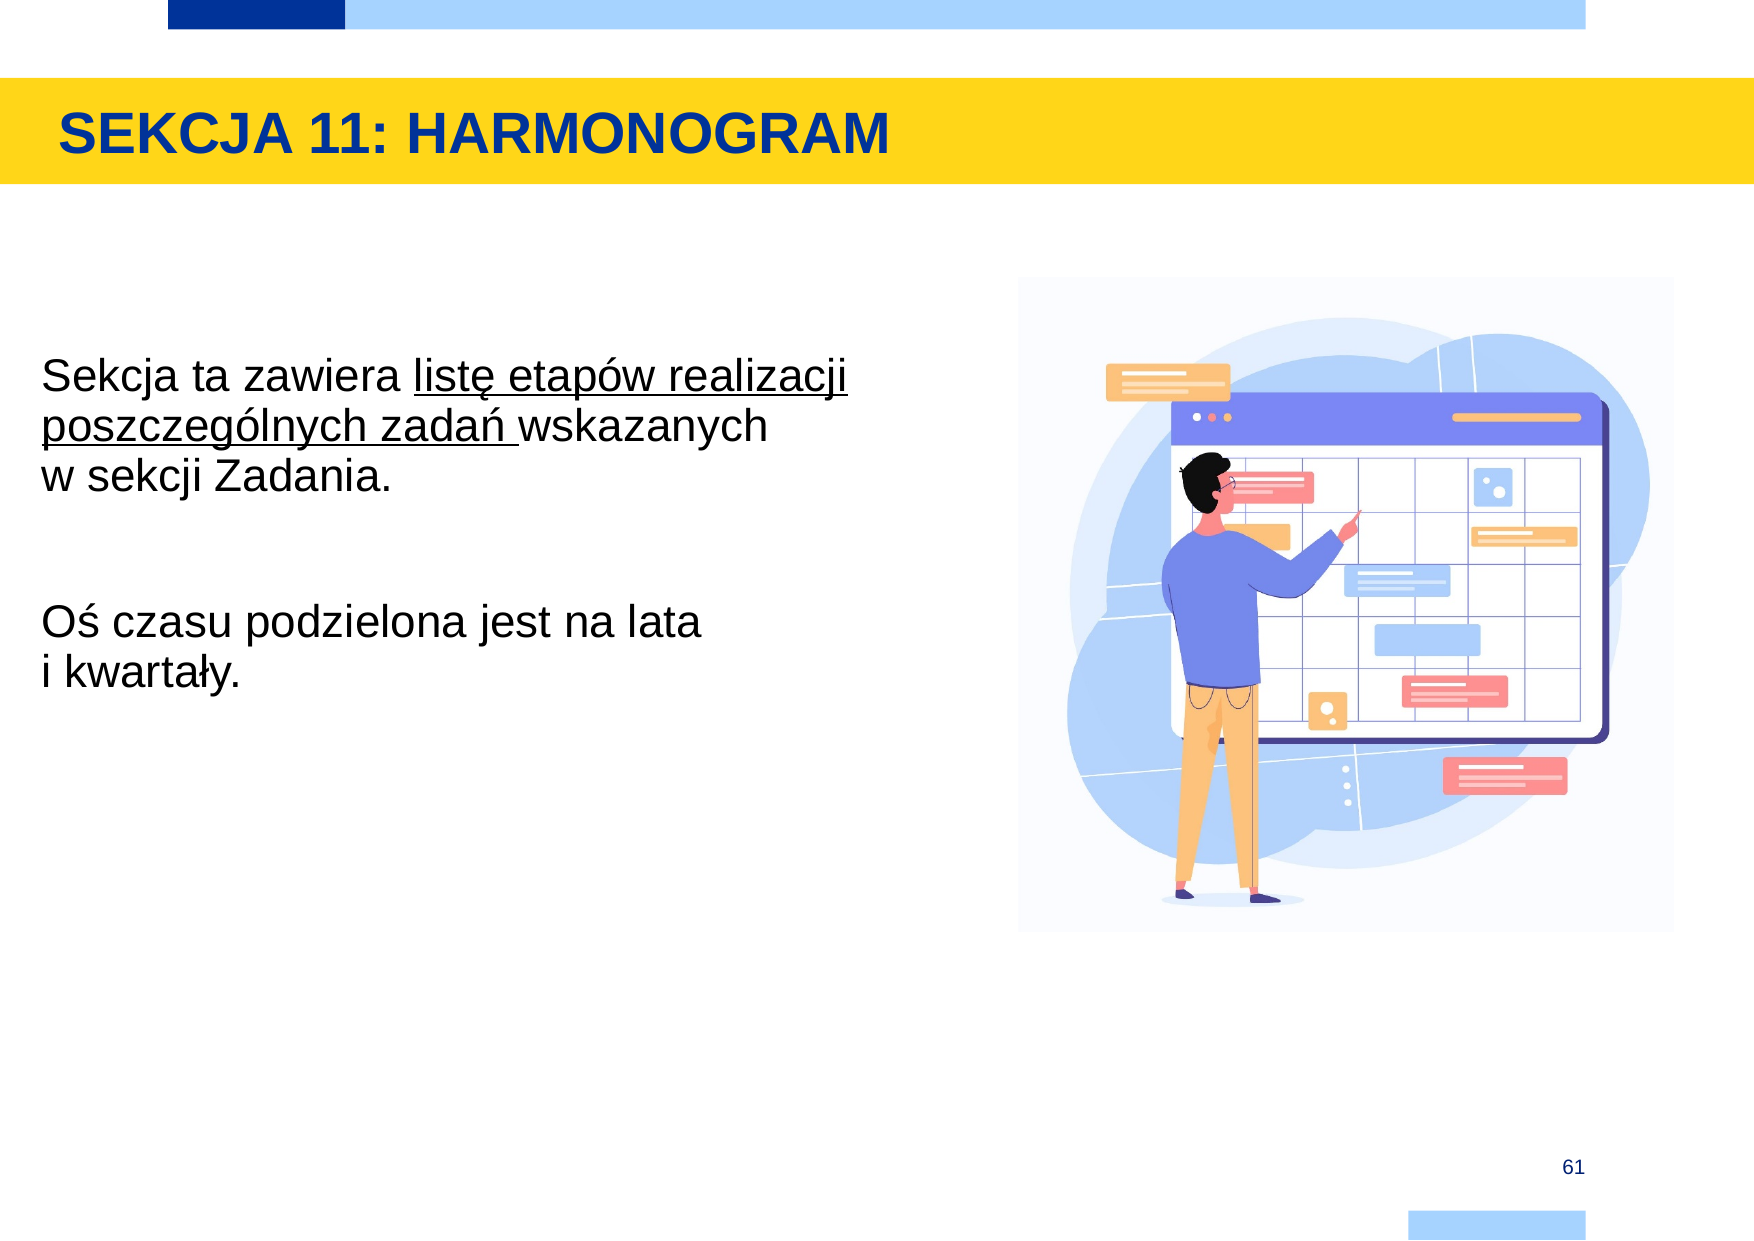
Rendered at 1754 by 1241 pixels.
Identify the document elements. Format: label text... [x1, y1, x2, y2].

text_box SEKCJA 11: HARMONOGRAM [43, 88, 906, 173]
text_box [0, 77, 1754, 185]
slide_number 61 [1408, 1151, 1586, 1182]
list Sekcja ta zawiera listę etapów realizacji poszczególnych zadań wskazanych w sekcji Zadania. Oś czasu podzielona jest na lata i kwartały. [41, 277, 857, 1046]
picture [1018, 277, 1674, 932]
